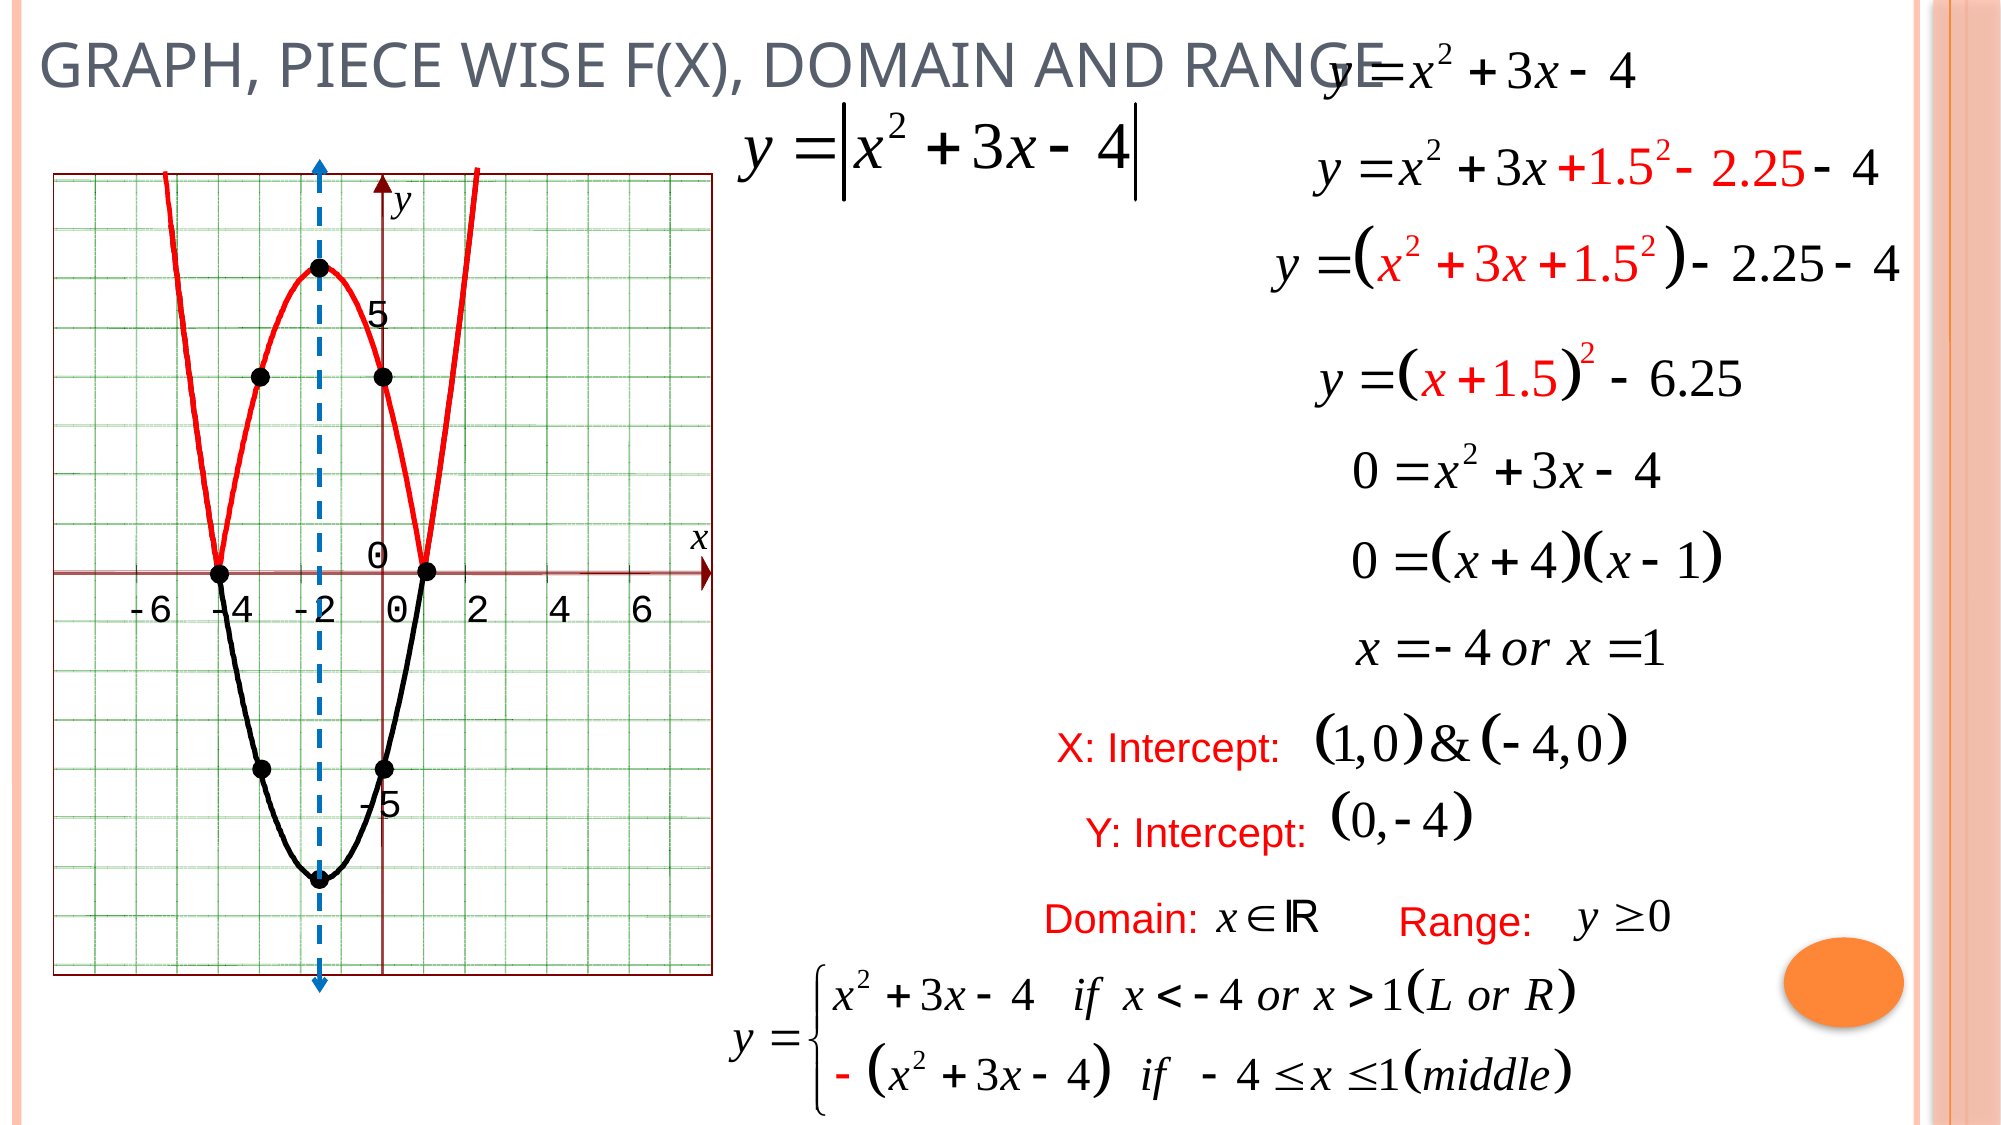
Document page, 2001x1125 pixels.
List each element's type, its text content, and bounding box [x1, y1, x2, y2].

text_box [1207, 892, 1329, 945]
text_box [1565, 891, 1680, 951]
text_box Range: [1383, 886, 1549, 951]
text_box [326, 170, 714, 977]
text_box Domain: [1028, 884, 1214, 950]
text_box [1552, 129, 1677, 204]
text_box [1349, 434, 1666, 496]
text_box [1349, 622, 1668, 685]
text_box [52, 170, 313, 977]
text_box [1312, 710, 1628, 785]
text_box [720, 953, 1581, 1125]
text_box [1348, 526, 1723, 605]
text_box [1679, 130, 1883, 205]
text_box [1310, 333, 1747, 423]
title Graph, Piece wise f(x), Domain and Range [23, 17, 1511, 107]
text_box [326, 167, 478, 573]
text_box Y: Intercept: [1070, 798, 1322, 864]
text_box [1327, 788, 1473, 860]
text_box X: Intercept: [1041, 713, 1307, 779]
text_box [164, 167, 313, 573]
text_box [1266, 222, 1904, 313]
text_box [1308, 130, 1549, 205]
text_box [1319, 33, 1640, 106]
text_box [734, 97, 1144, 207]
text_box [1671, 143, 1808, 206]
